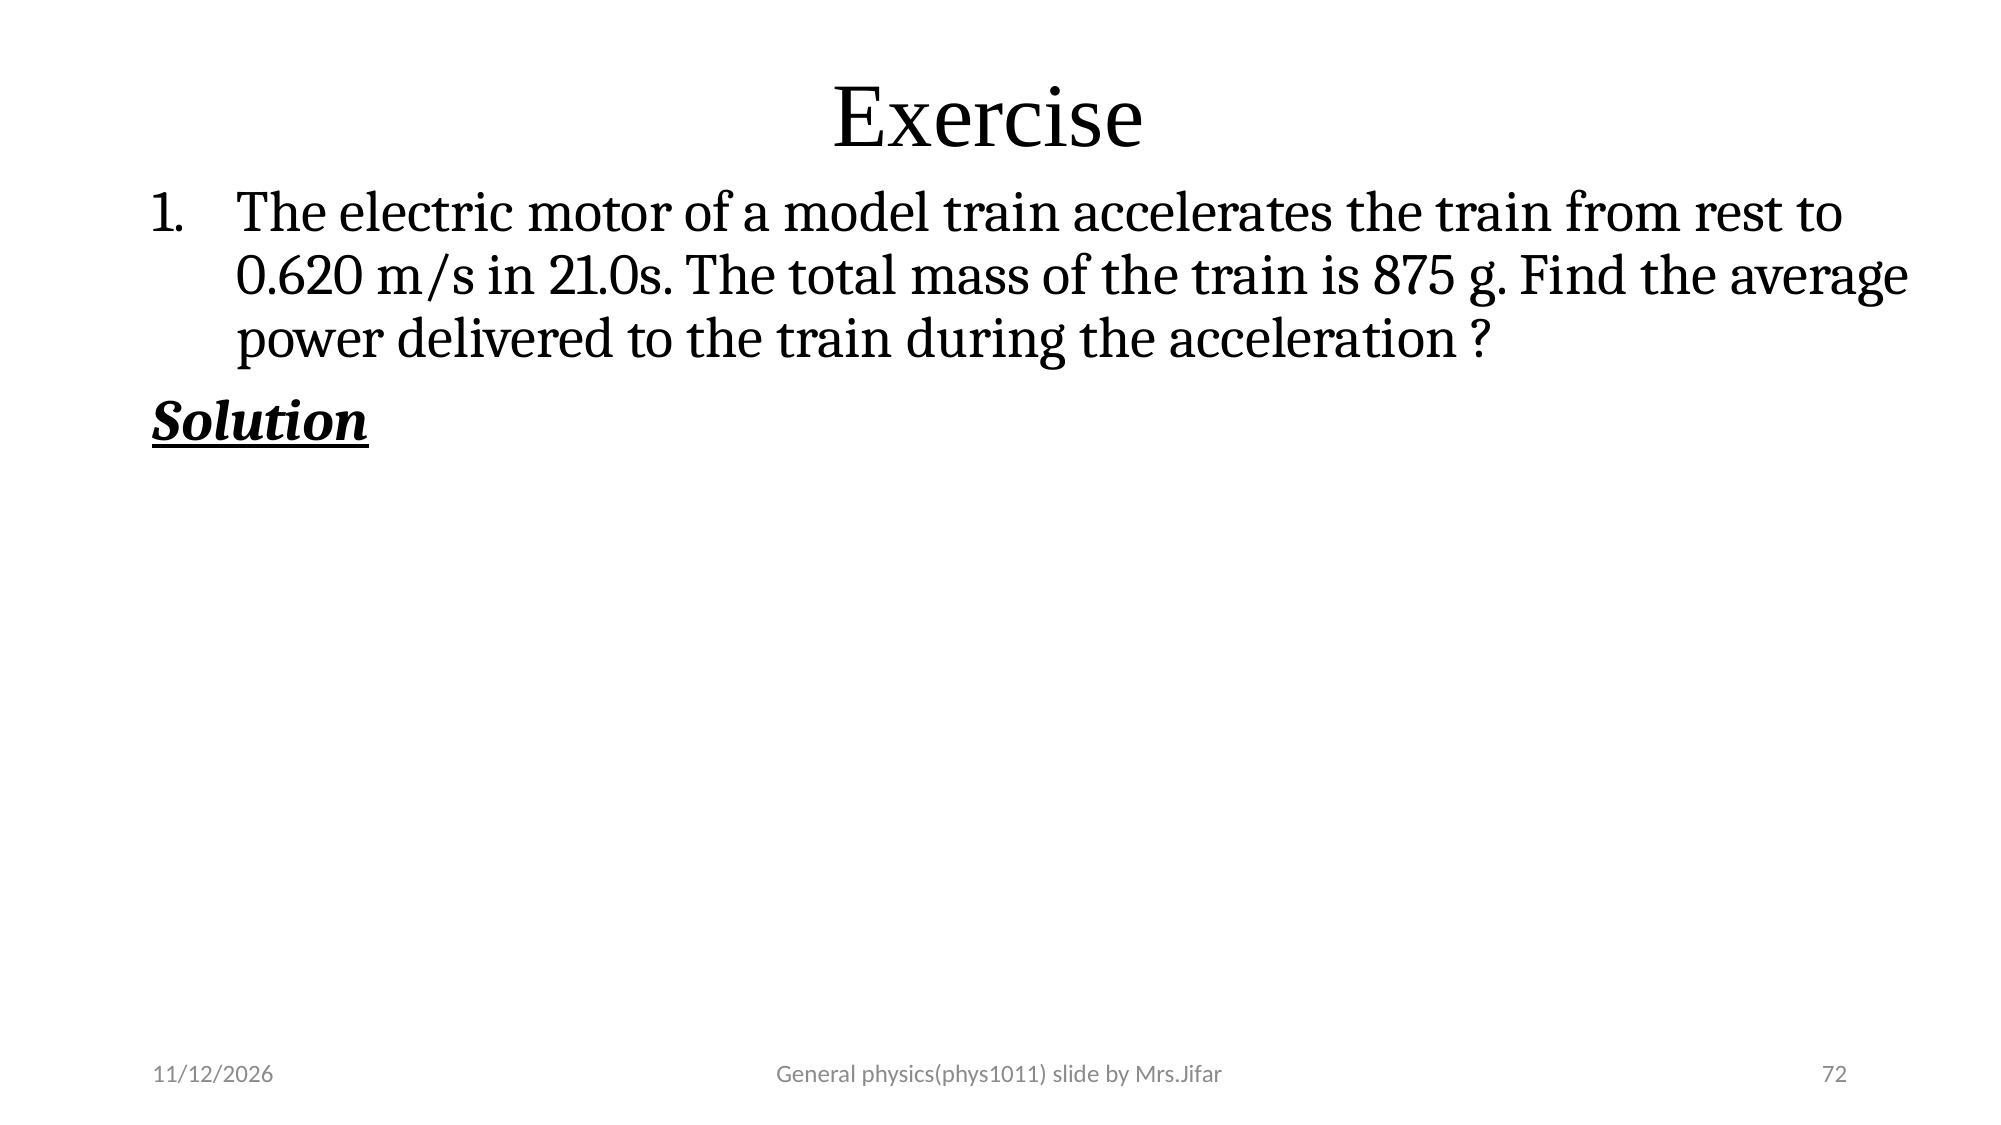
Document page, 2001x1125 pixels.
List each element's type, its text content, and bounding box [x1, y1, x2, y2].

title Exercise [137, 59, 1863, 174]
footer General physics(phys1011) slide by Mrs.Jifar [662, 1042, 1338, 1103]
slide_number 72 [1412, 1042, 1863, 1103]
slide_number 13-Jan-20 [137, 1042, 588, 1103]
